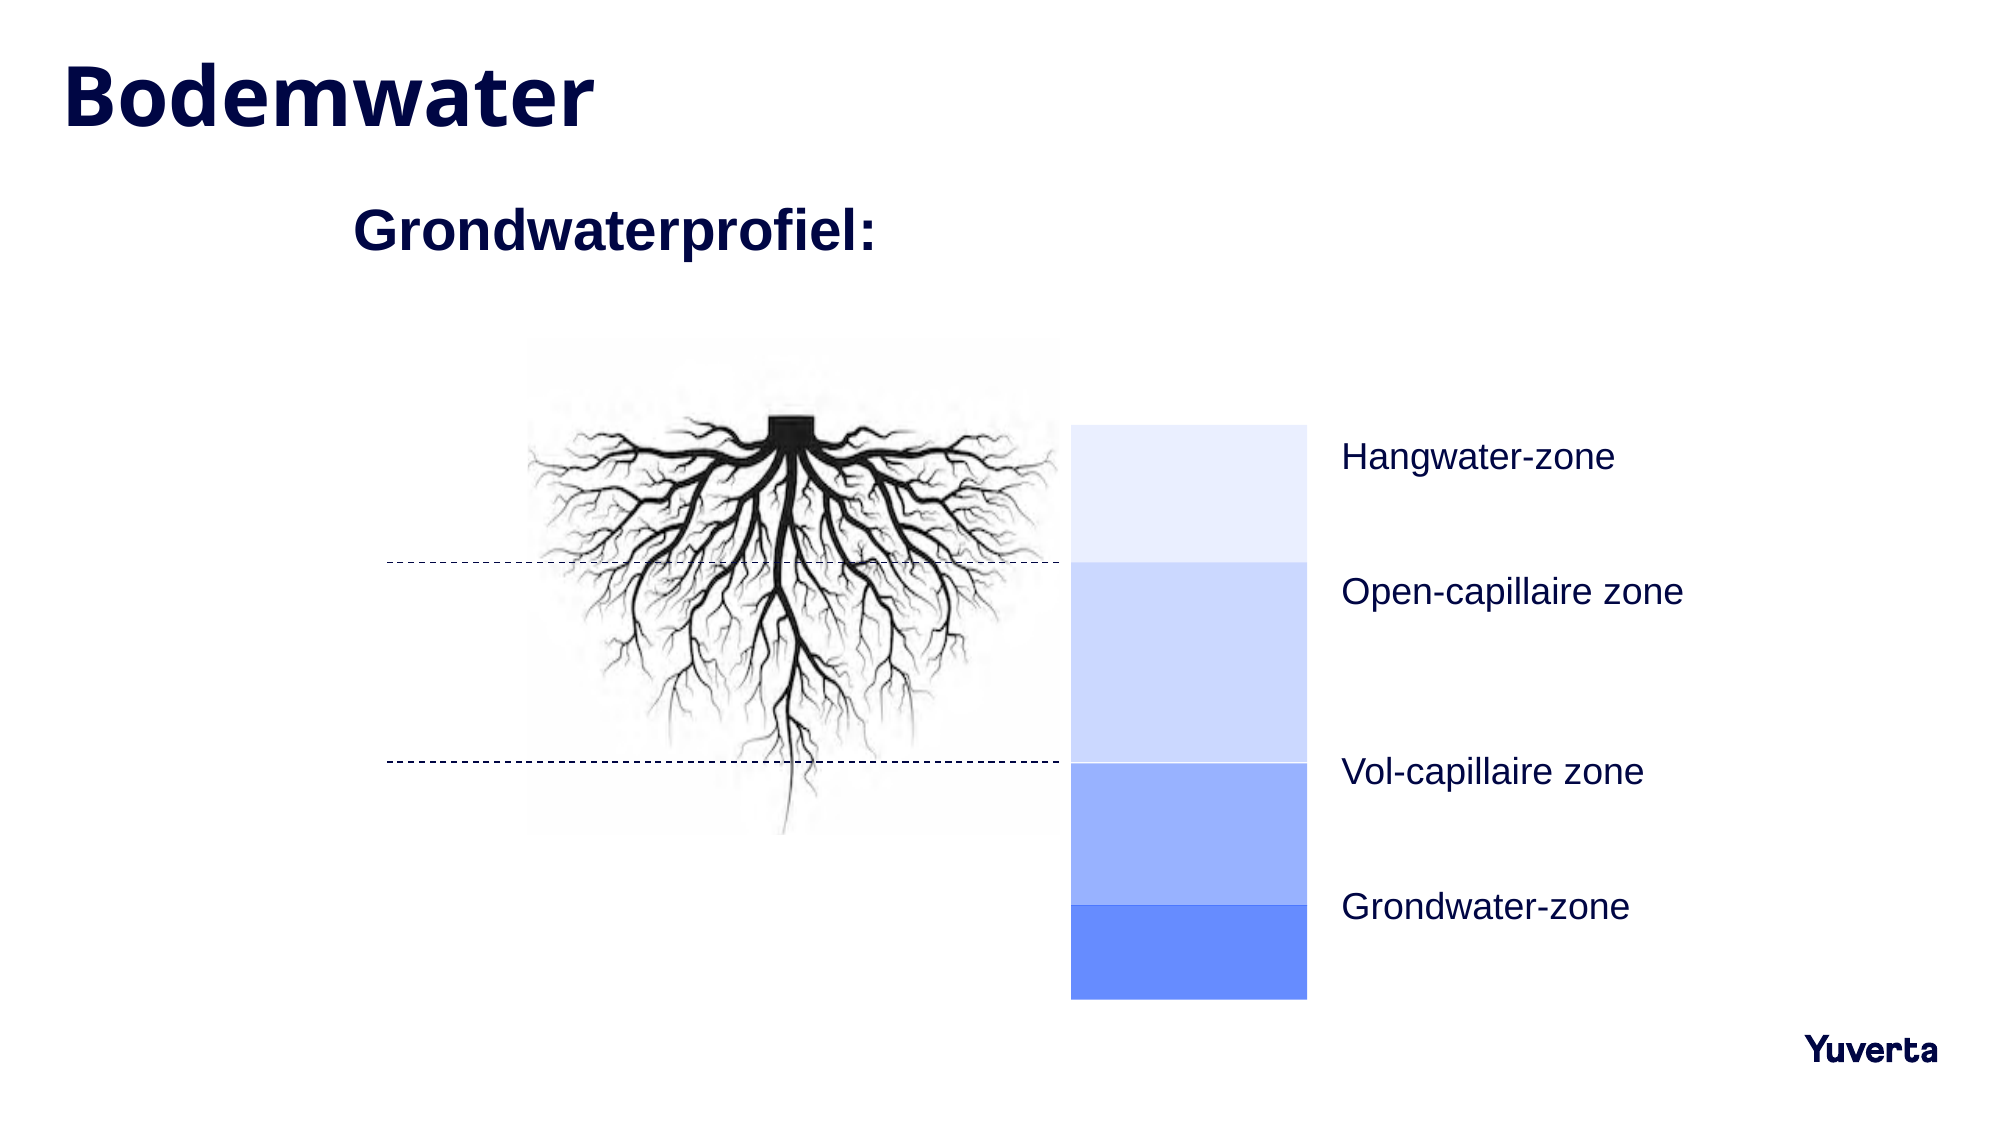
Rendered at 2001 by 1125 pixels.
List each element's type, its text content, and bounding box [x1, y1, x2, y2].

text_box [1071, 906, 1308, 1000]
picture [527, 338, 1060, 562]
text_box Hangwater-zone Open-capillaire zone Vol-capillaire zone Grondwater-zone [1326, 424, 1752, 935]
text_box Bodemwater [60, 48, 986, 239]
picture [527, 563, 1060, 762]
text_box Grondwaterprofiel: [338, 184, 1792, 315]
text_box [1071, 763, 1308, 906]
text_box [1071, 563, 1308, 763]
text_box [1071, 424, 1308, 563]
picture [527, 763, 1060, 835]
